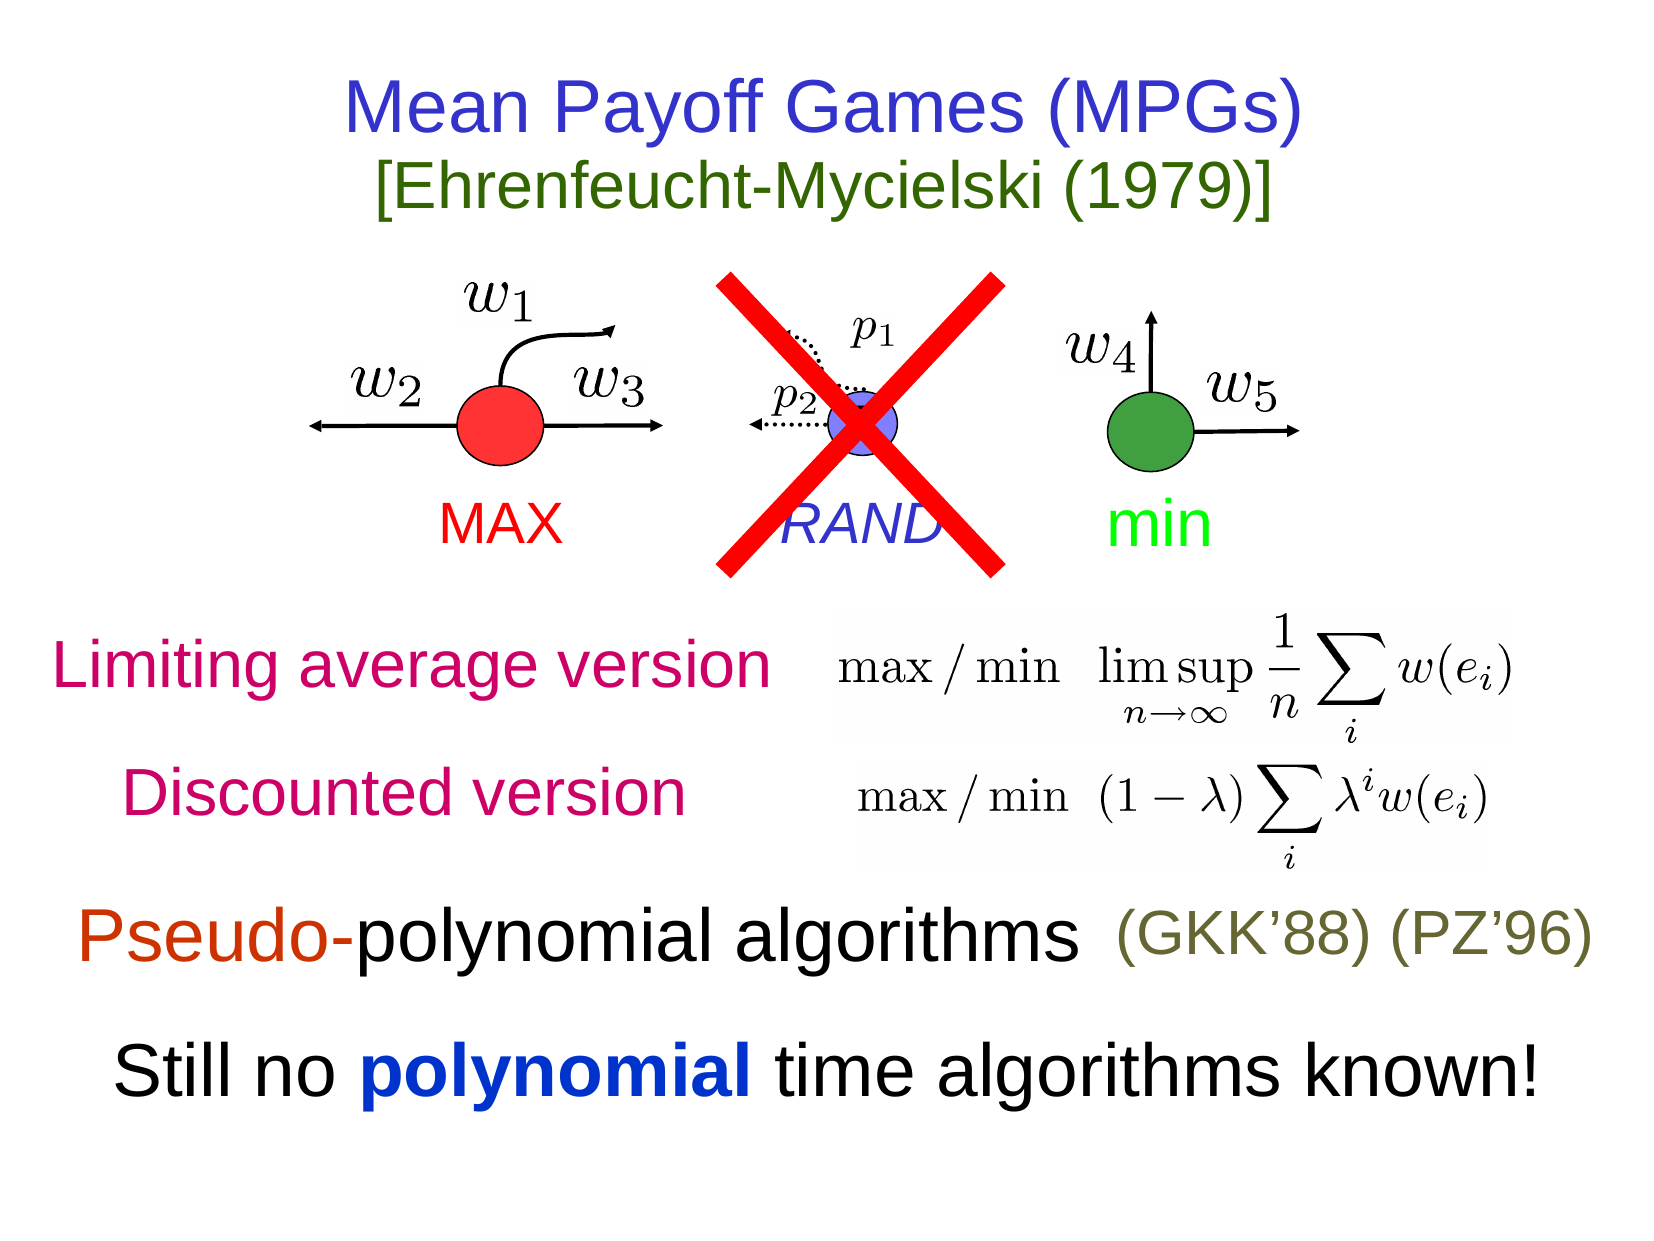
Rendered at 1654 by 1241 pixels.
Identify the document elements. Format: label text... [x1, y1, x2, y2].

text_box MAX [404, 484, 598, 564]
picture [567, 364, 647, 411]
picture [1058, 330, 1139, 377]
text_box Still no polynomial time algorithms known! [0, 1022, 1654, 1122]
picture [833, 609, 1512, 744]
picture [1200, 369, 1280, 416]
picture [857, 763, 1488, 872]
text_box Discounted version [92, 748, 717, 838]
text_box Limiting average version [27, 620, 798, 710]
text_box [722, 278, 999, 572]
title Mean Payoff Games (MPGs) [Ehrenfeucht-Mycielski (1979)] [80, 72, 1569, 217]
text_box (GKK’88) (PZ’96) [1074, 891, 1637, 976]
picture [344, 364, 424, 411]
text_box [457, 385, 544, 466]
text_box [1107, 392, 1194, 472]
text_box min [1063, 479, 1257, 569]
text_box Pseudo-polynomial algorithms [0, 887, 1183, 986]
picture [457, 279, 537, 326]
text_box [527, 297, 589, 414]
